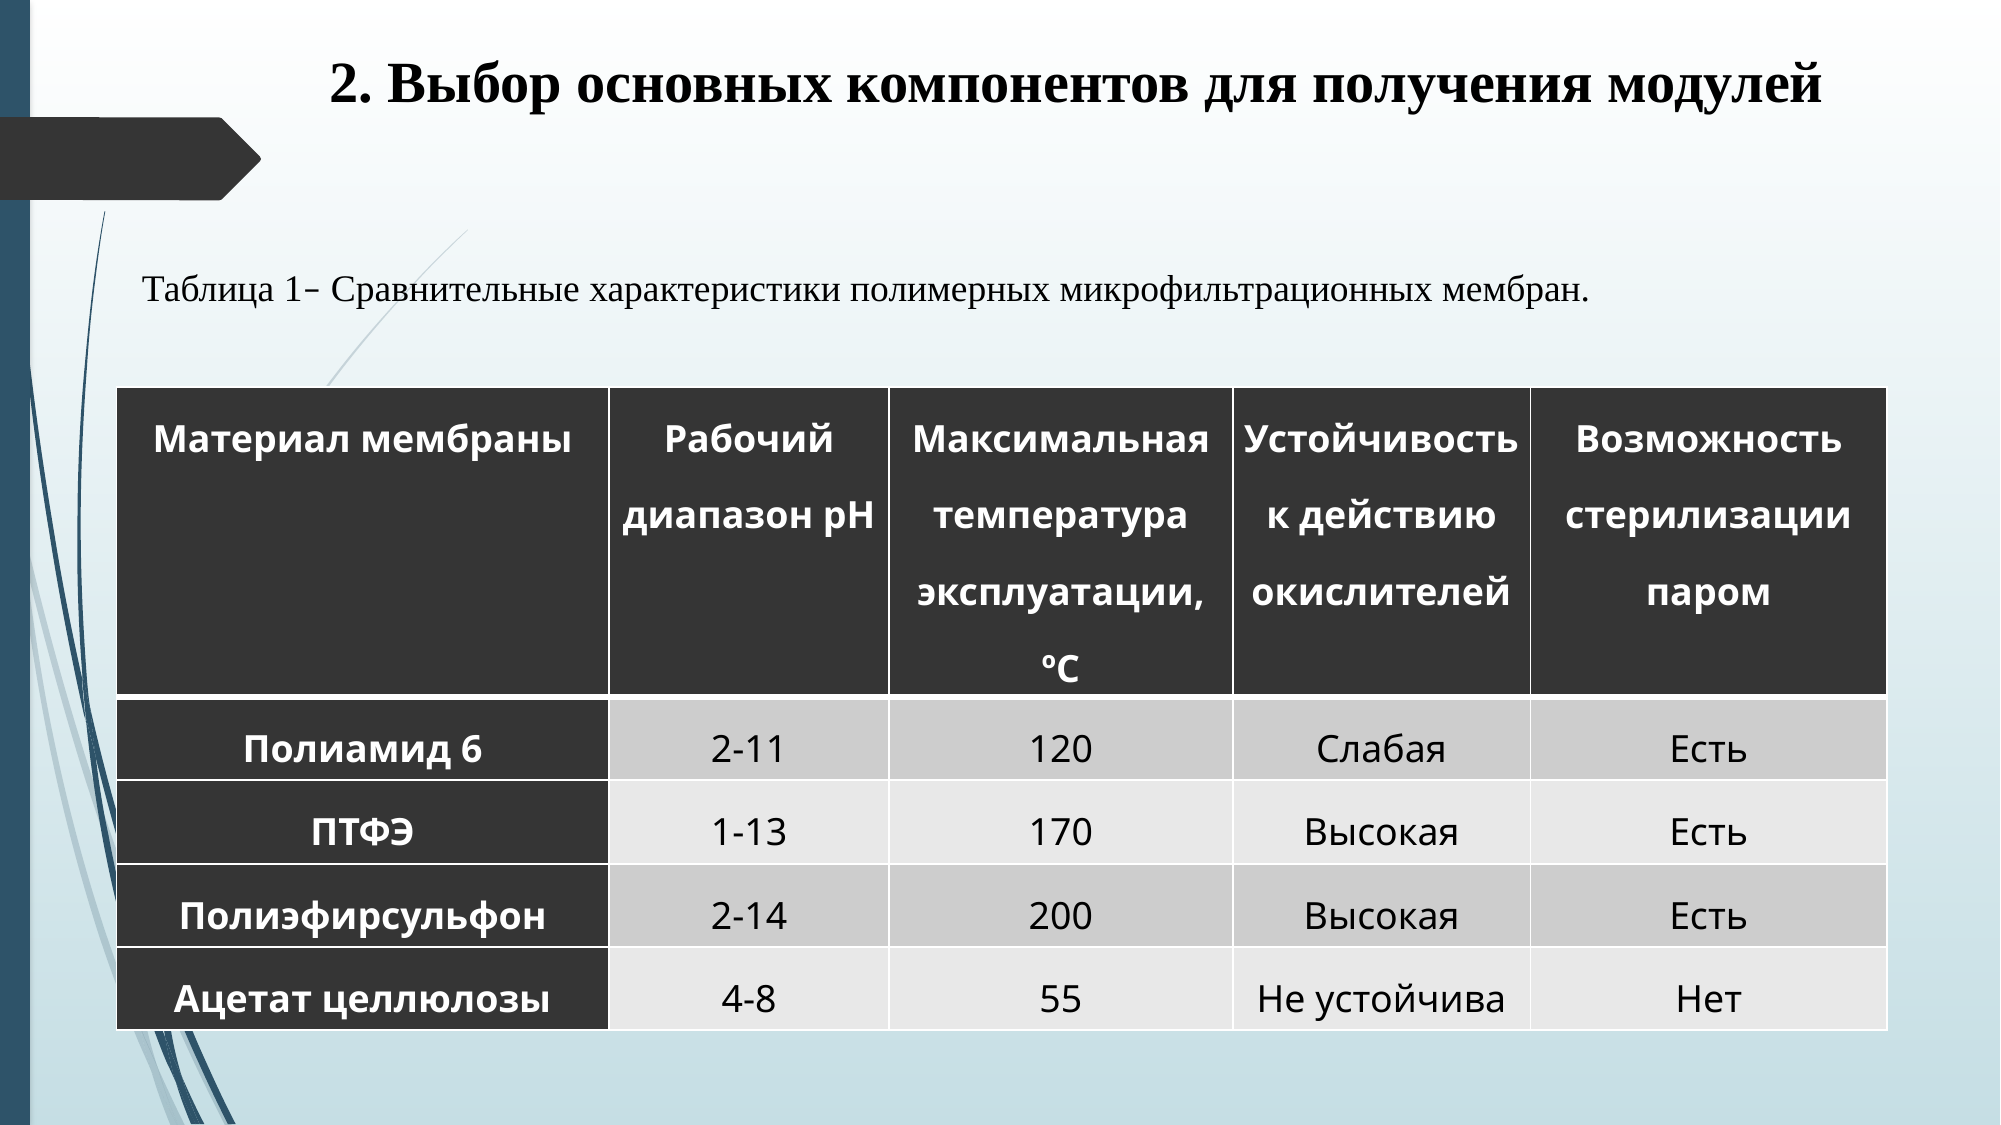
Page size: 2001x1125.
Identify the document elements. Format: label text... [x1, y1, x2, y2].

table_cell Полиамид 6 [117, 700, 608, 779]
table_cell Слабая [1234, 700, 1530, 779]
table_cell Нет [1531, 948, 1886, 1029]
table_cell 170 [890, 781, 1232, 863]
table_header Материал мембраны [117, 388, 608, 694]
text_box Таблица 1– Сравнительные характеристики полимерных микрофильтрационных мембран. [126, 256, 1705, 317]
table_cell 120 [890, 700, 1232, 779]
table_cell Есть [1531, 700, 1886, 779]
text_box 2. Выбор основных компонентов для получения модулей [266, 36, 1888, 125]
table_cell 2-14 [610, 865, 888, 946]
table_cell 200 [890, 865, 1232, 946]
table_cell Есть [1531, 865, 1886, 946]
table_header Устойчивость к действию окислителей [1234, 388, 1530, 694]
table_header Максимальная температура эксплуатации, ºС [890, 388, 1232, 694]
table_cell 2-11 [610, 700, 888, 779]
table_cell 55 [890, 948, 1232, 1029]
table_cell 1-13 [610, 781, 888, 863]
table_header Рабочий диапазон рН [610, 388, 888, 694]
table_cell Не устойчива [1234, 948, 1530, 1029]
table_cell Есть [1531, 781, 1886, 863]
table_header Возможность стерилизации паром [1531, 388, 1886, 694]
table_cell Высокая [1234, 781, 1530, 863]
table_cell ПТФЭ [117, 781, 608, 863]
table_cell Ацетат целлюлозы [117, 948, 608, 1029]
table_cell Высокая [1234, 865, 1530, 946]
table_cell 4-8 [610, 948, 888, 1029]
table_cell Полиэфирсульфон [117, 865, 608, 946]
